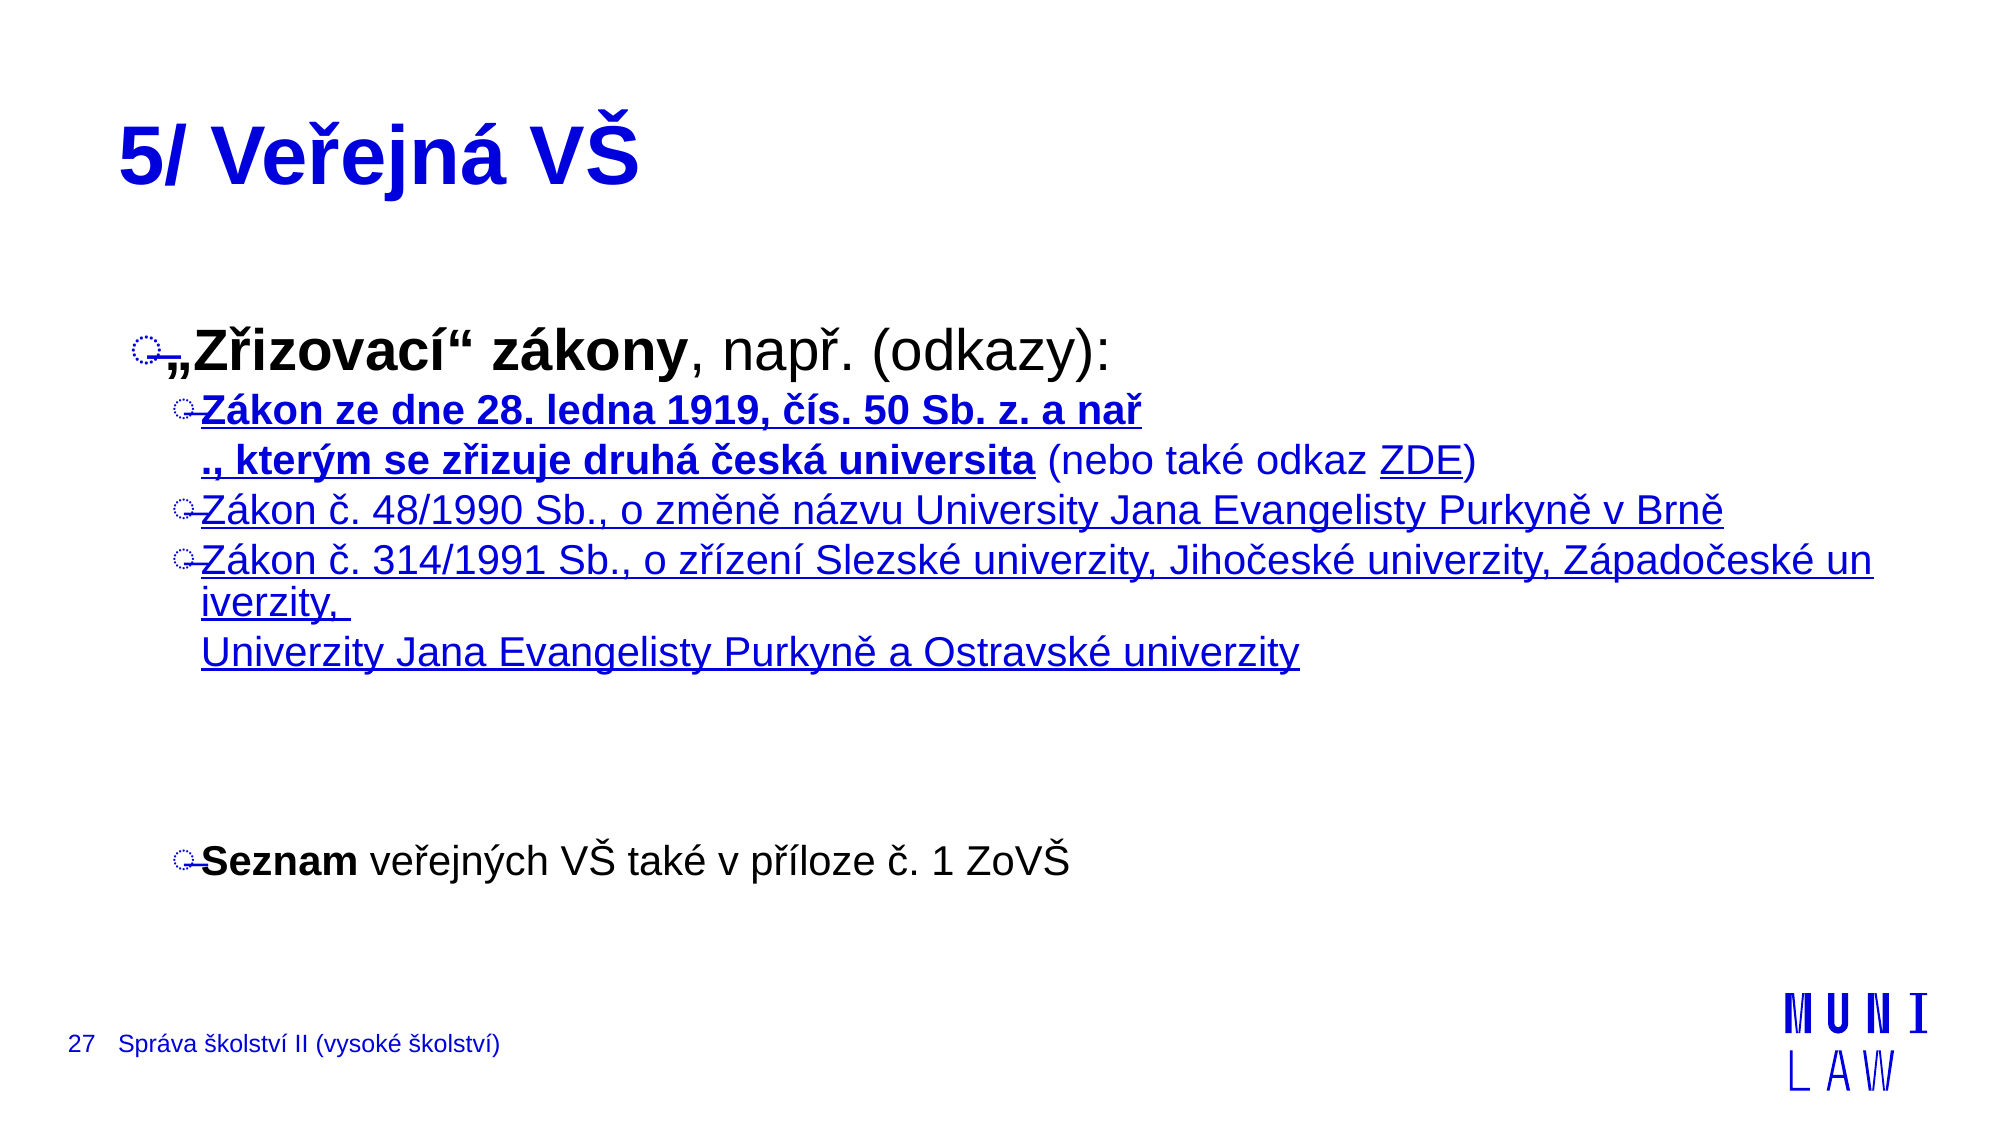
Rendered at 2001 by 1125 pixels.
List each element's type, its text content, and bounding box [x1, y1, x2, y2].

slide_number 27 [67, 1021, 110, 1063]
list „Zřizovací“ zákony, např. (odkazy): Zákon ze dne 28. ledna 1919, čís. 50 Sb. z. a nař., kterým se zřizuje druhá česká universita (nebo také odkaz ZDE) Zákon č. 48/1990 Sb., o změně názvu University Jana Evangelisty Purkyně v Brně Zákon č. 314/1991 Sb., o zřízení Slezské univerzity, Jihočeské univerzity, Západočeské univerzity, Univerzity Jana Evangelisty Purkyně a Ostravské univerzity Seznam veřejných VŠ také v příloze č. 1 ZoVŠ [118, 277, 1883, 957]
title 5/ Veřejná VŠ [118, 118, 1883, 193]
footer Správa školství II (vysoké školství) [118, 1021, 1418, 1063]
